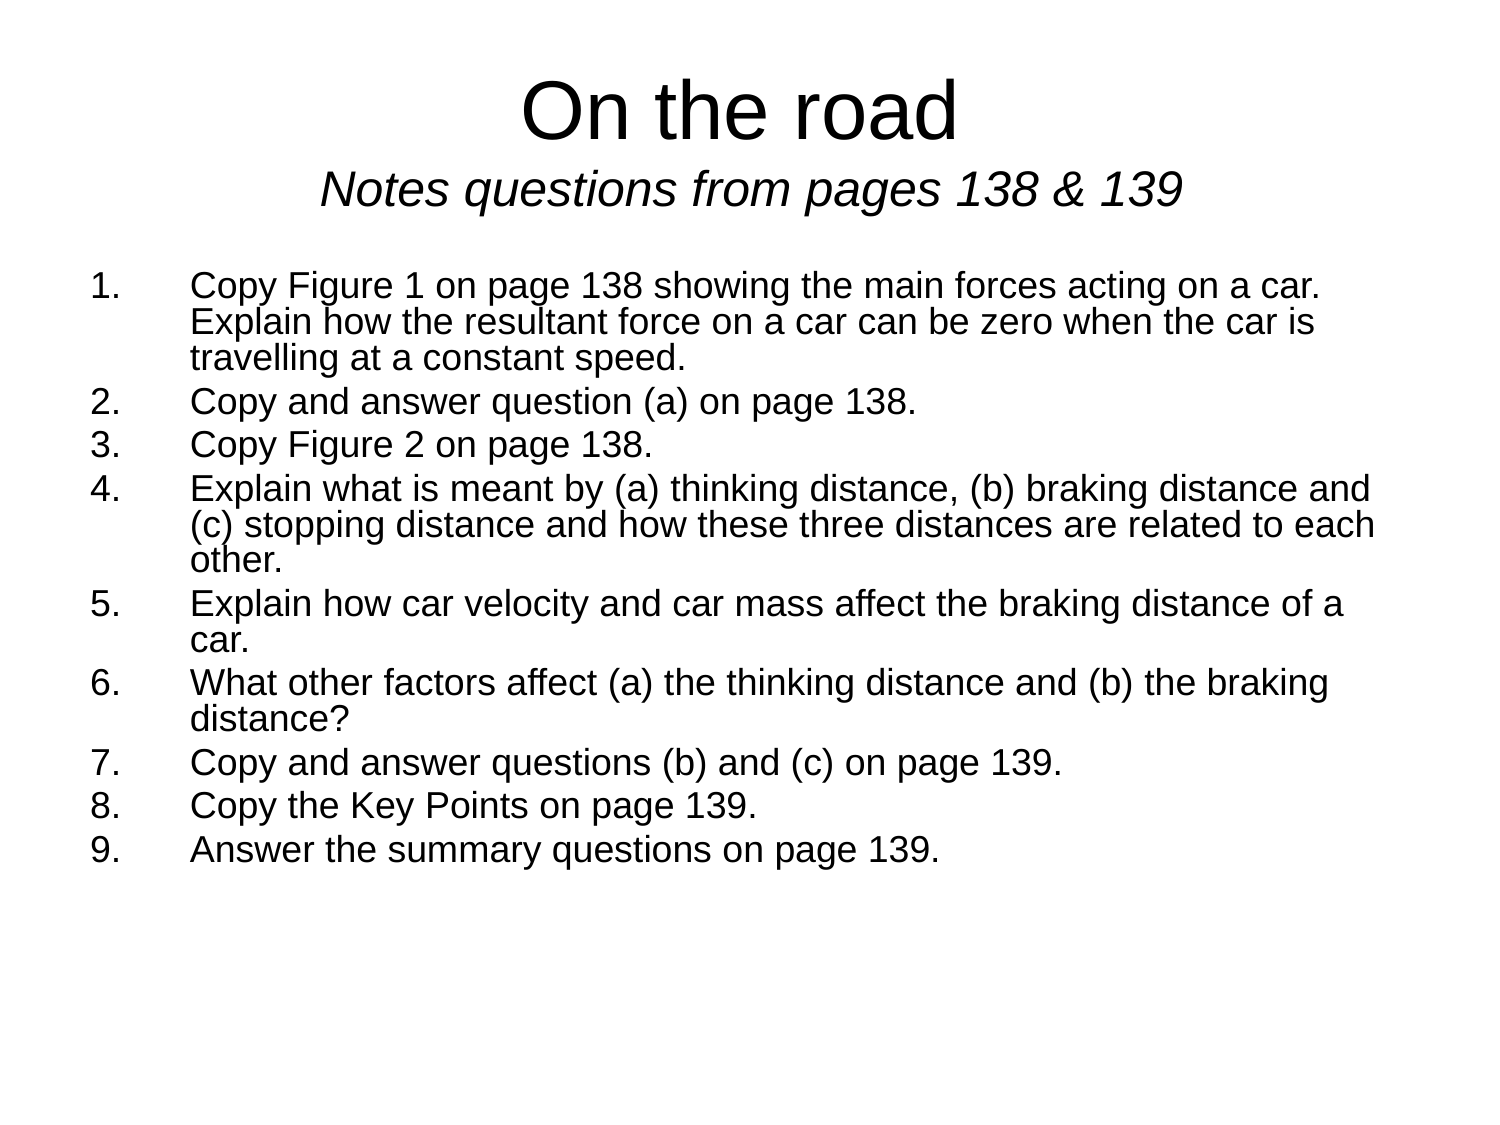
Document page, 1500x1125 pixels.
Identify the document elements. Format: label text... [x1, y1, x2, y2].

list Copy Figure 1 on page 138 showing the main forces acting on a car. Explain how the resultant force on a car can be zero when the car is travelling at a constant speed. Copy and answer question (a) on page 138. Copy Figure 2 on page 138. Explain what is meant by (a) thinking distance, (b) braking distance and (c) stopping distance and how these three distances are related to each other. Explain how car velocity and car mass affect the braking distance of a car. What other factors affect (a) the thinking distance and (b) the braking distance? Copy and answer questions (b) and (c) on page 139. Copy the Key Points on page 139. Answer the summary questions on page 139. [75, 262, 1424, 835]
title On the road Notes questions from pages 138 & 139 [76, 42, 1427, 231]
